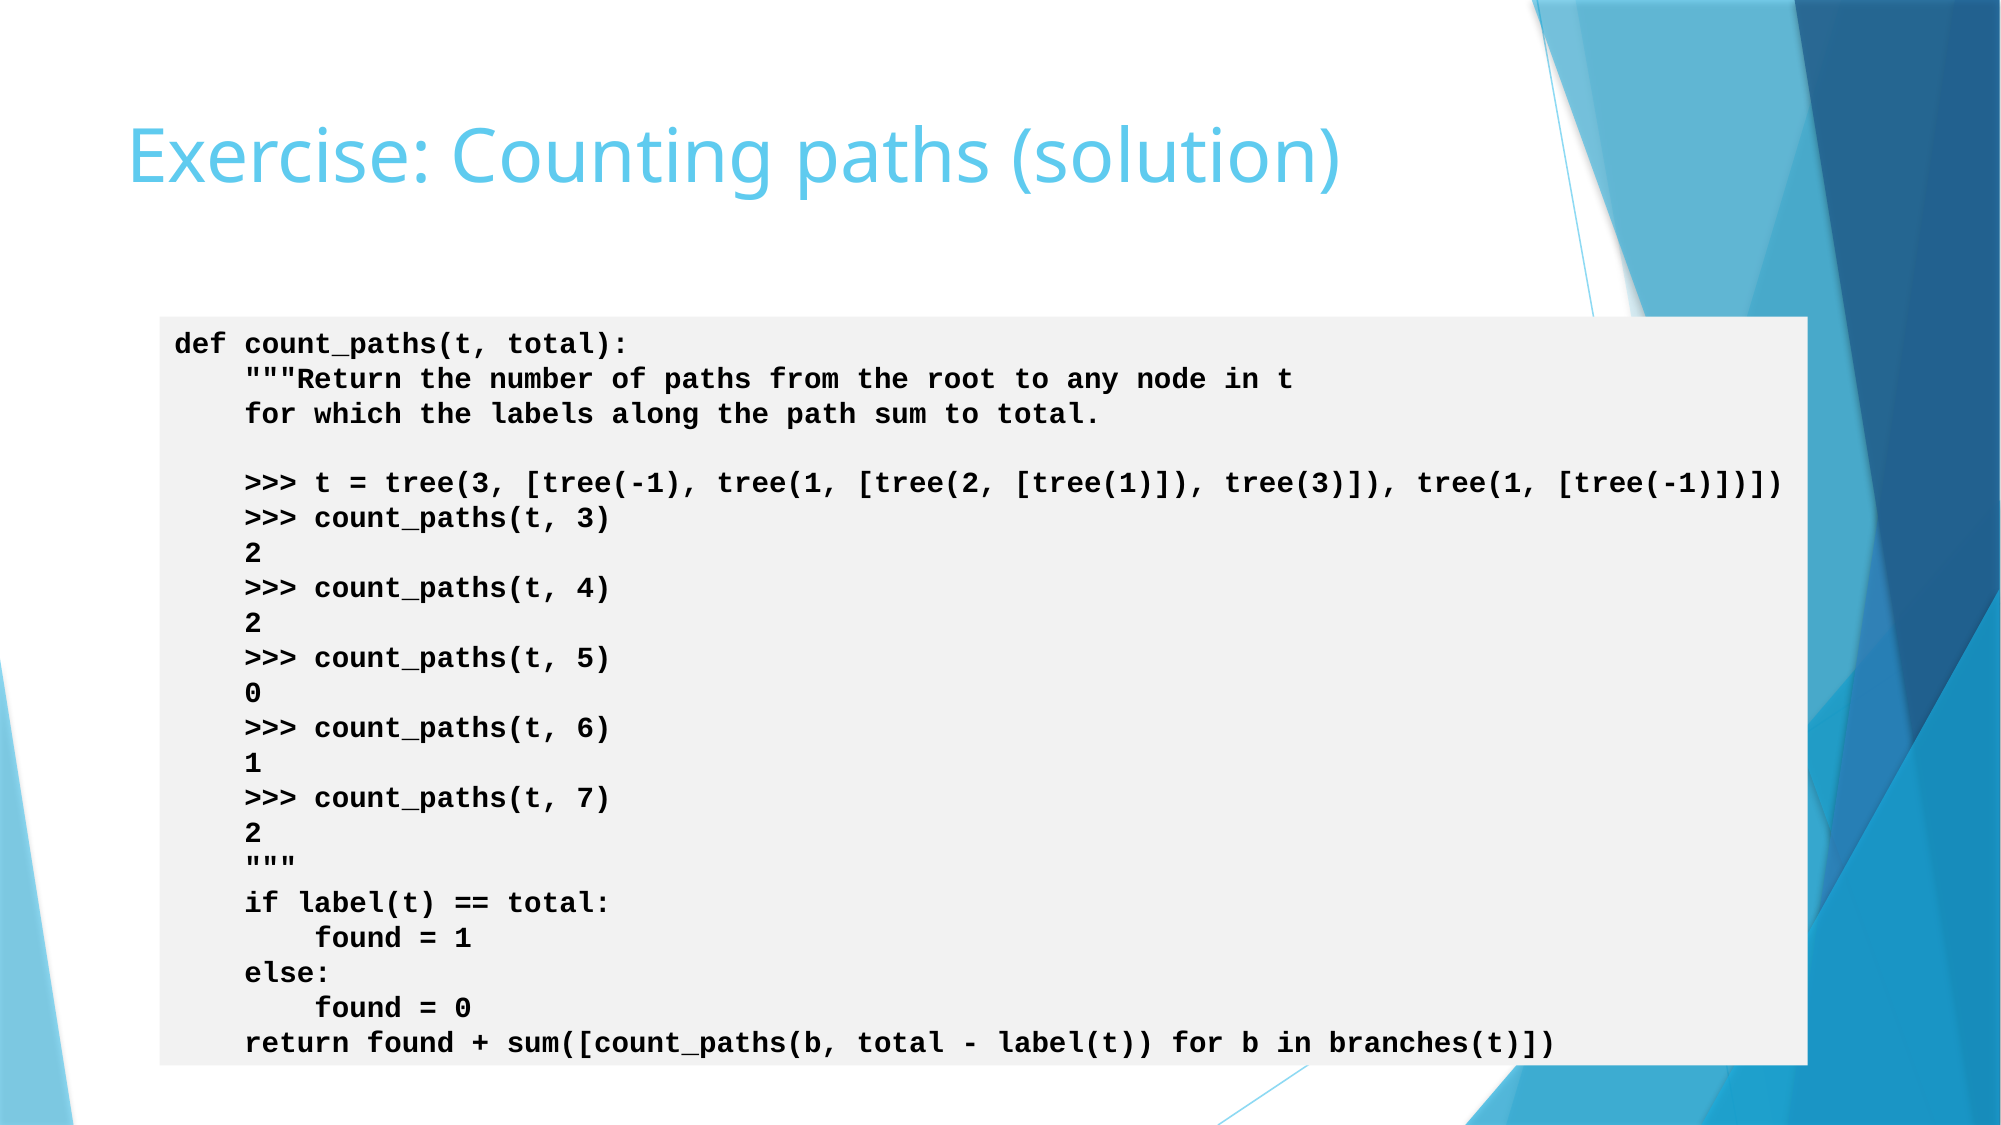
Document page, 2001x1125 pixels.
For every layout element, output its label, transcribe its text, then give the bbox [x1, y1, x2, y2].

text_box def count_paths(t, total): """Return the number of paths from the root to any node in t for which the labels along the path sum to total. >>> t = tree(3, [tree(-1), tree(1, [tree(2, [tree(1)]), tree(3)]), tree(1, [tree(-1)])]) >>> count_paths(t, 3) 2 >>> count_paths(t, 4) 2 >>> count_paths(t, 5) 0 >>> count_paths(t, 6) 1 >>> count_paths(t, 7) 2 """ if label(t) == total: found = 1 else: found = 0 return found + sum([count_paths(b, total - label(t)) for b in branches(t)]) [159, 316, 1808, 1066]
title Exercise: Counting paths (solution) [111, 99, 1522, 317]
